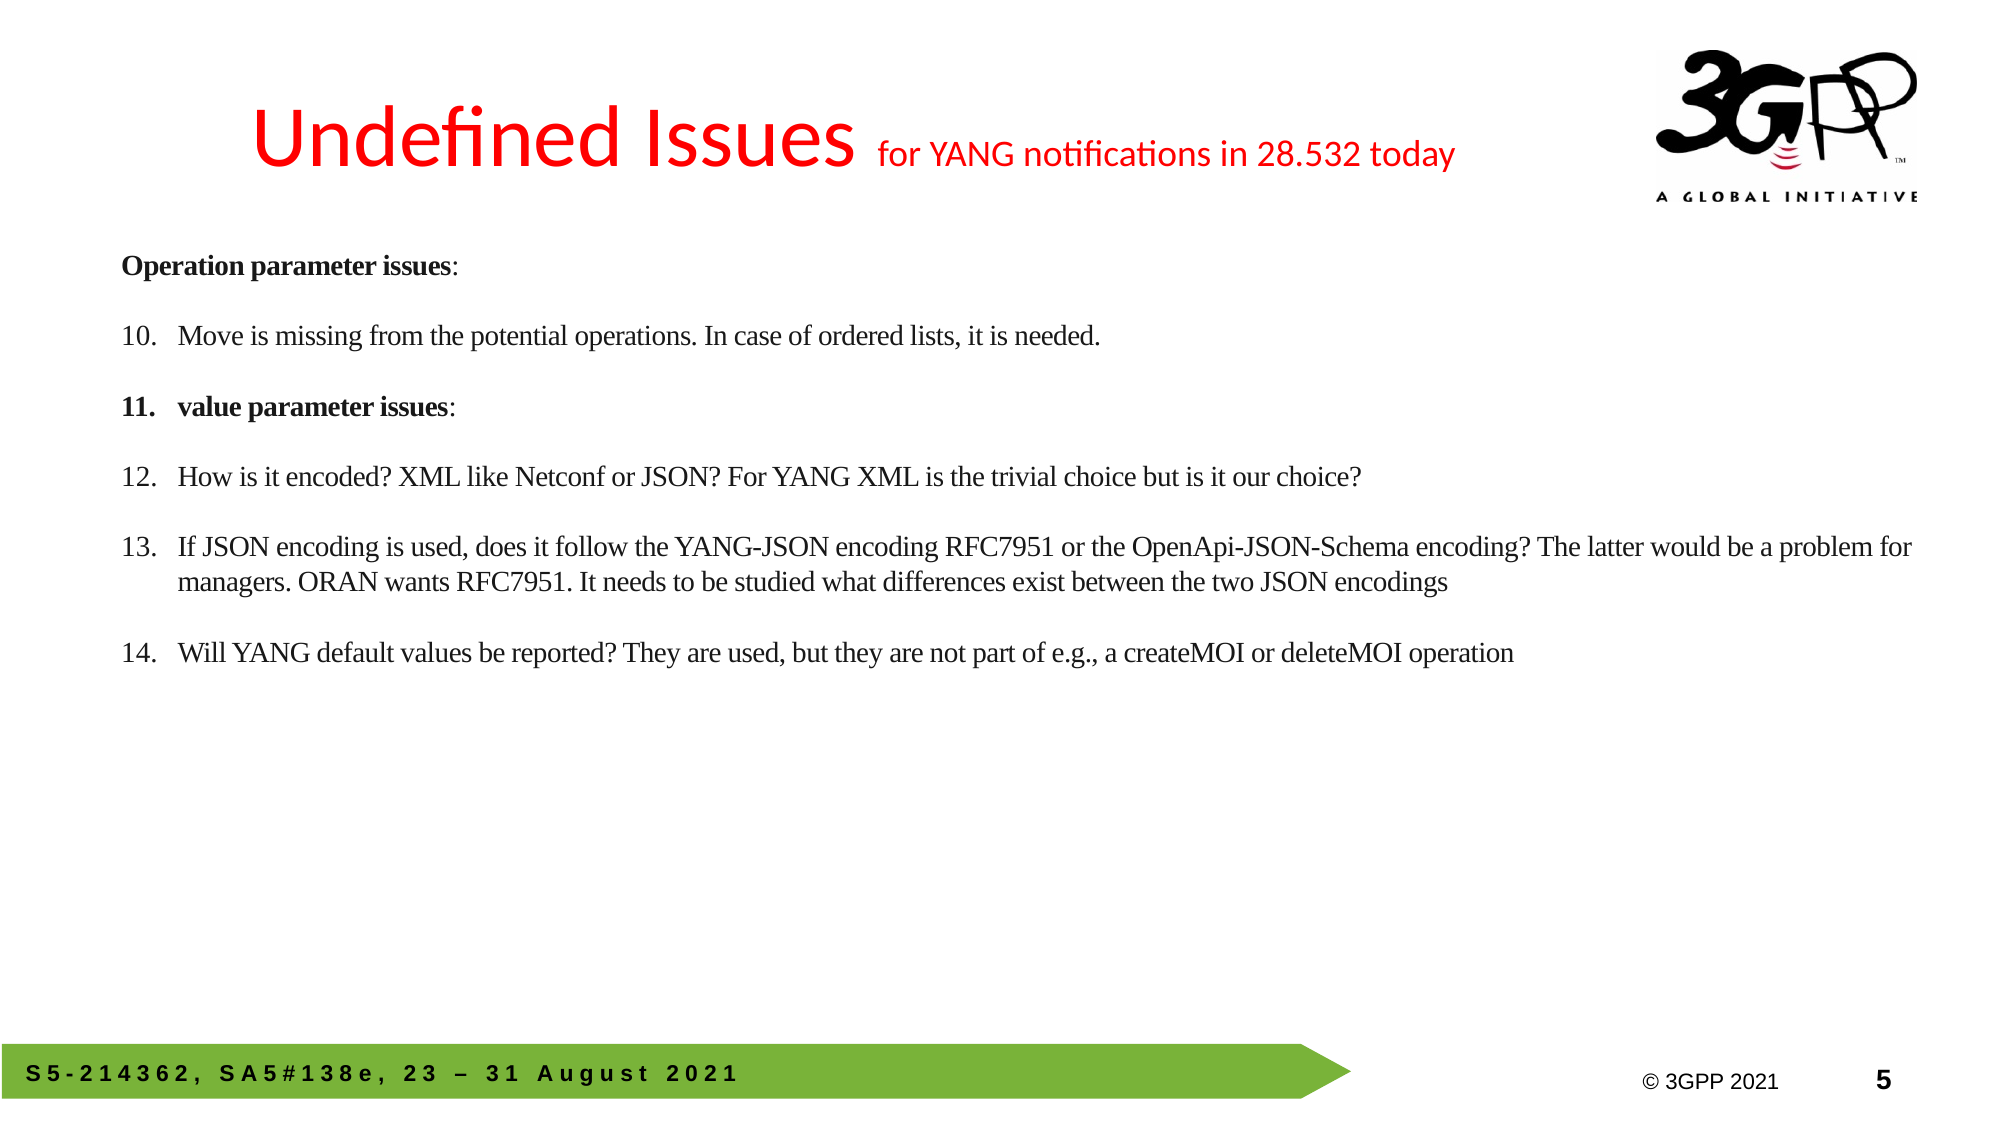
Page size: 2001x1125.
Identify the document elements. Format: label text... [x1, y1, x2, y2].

title Undefined Issues for YANG notifications in 28.532 today [107, 37, 1601, 225]
list Operation parameter issues: Move is missing from the potential operations. In case of ordered lists, it is needed. value parameter issues: How is it encoded? XML like Netconf or JSON? For YANG XML is the trivial choice but is it our choice? If JSON encoding is used, does it follow the YANG-JSON encoding RFC7951 or the OpenApi-JSON-Schema encoding? The latter would be a problem for managers. ORAN wants RFC7951. It needs to be studied what differences exist between the two JSON encodings Will YANG default values be reported? They are used, but they are not part of e.g., a createMOI or deleteMOI operation [106, 238, 1941, 1031]
picture [1656, 50, 1917, 202]
